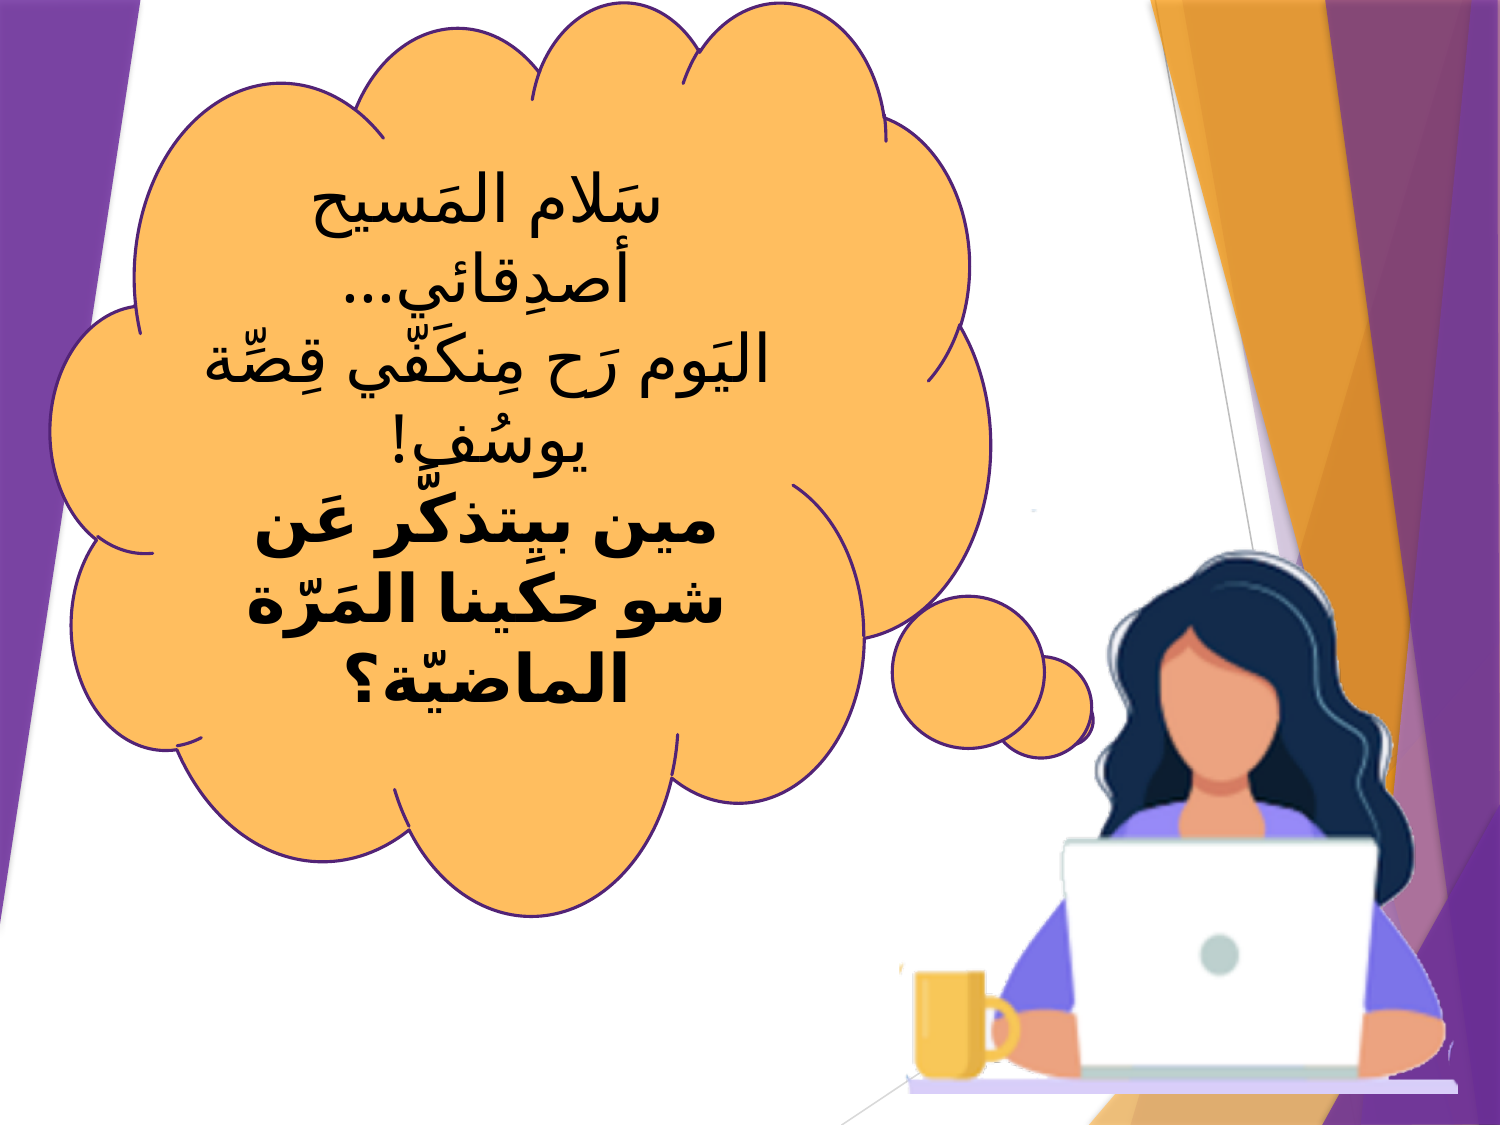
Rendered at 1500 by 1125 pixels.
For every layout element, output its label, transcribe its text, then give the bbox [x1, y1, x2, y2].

picture [899, 509, 1459, 1094]
text_box سَلام المَسيح أصدِقائي... اليَوم رَح مِنكَفّي قِصِّة يوسُف! مين بيِتذكَّر عَن شو حكينا المَرّة الماضيّة؟ [48, 1, 993, 919]
